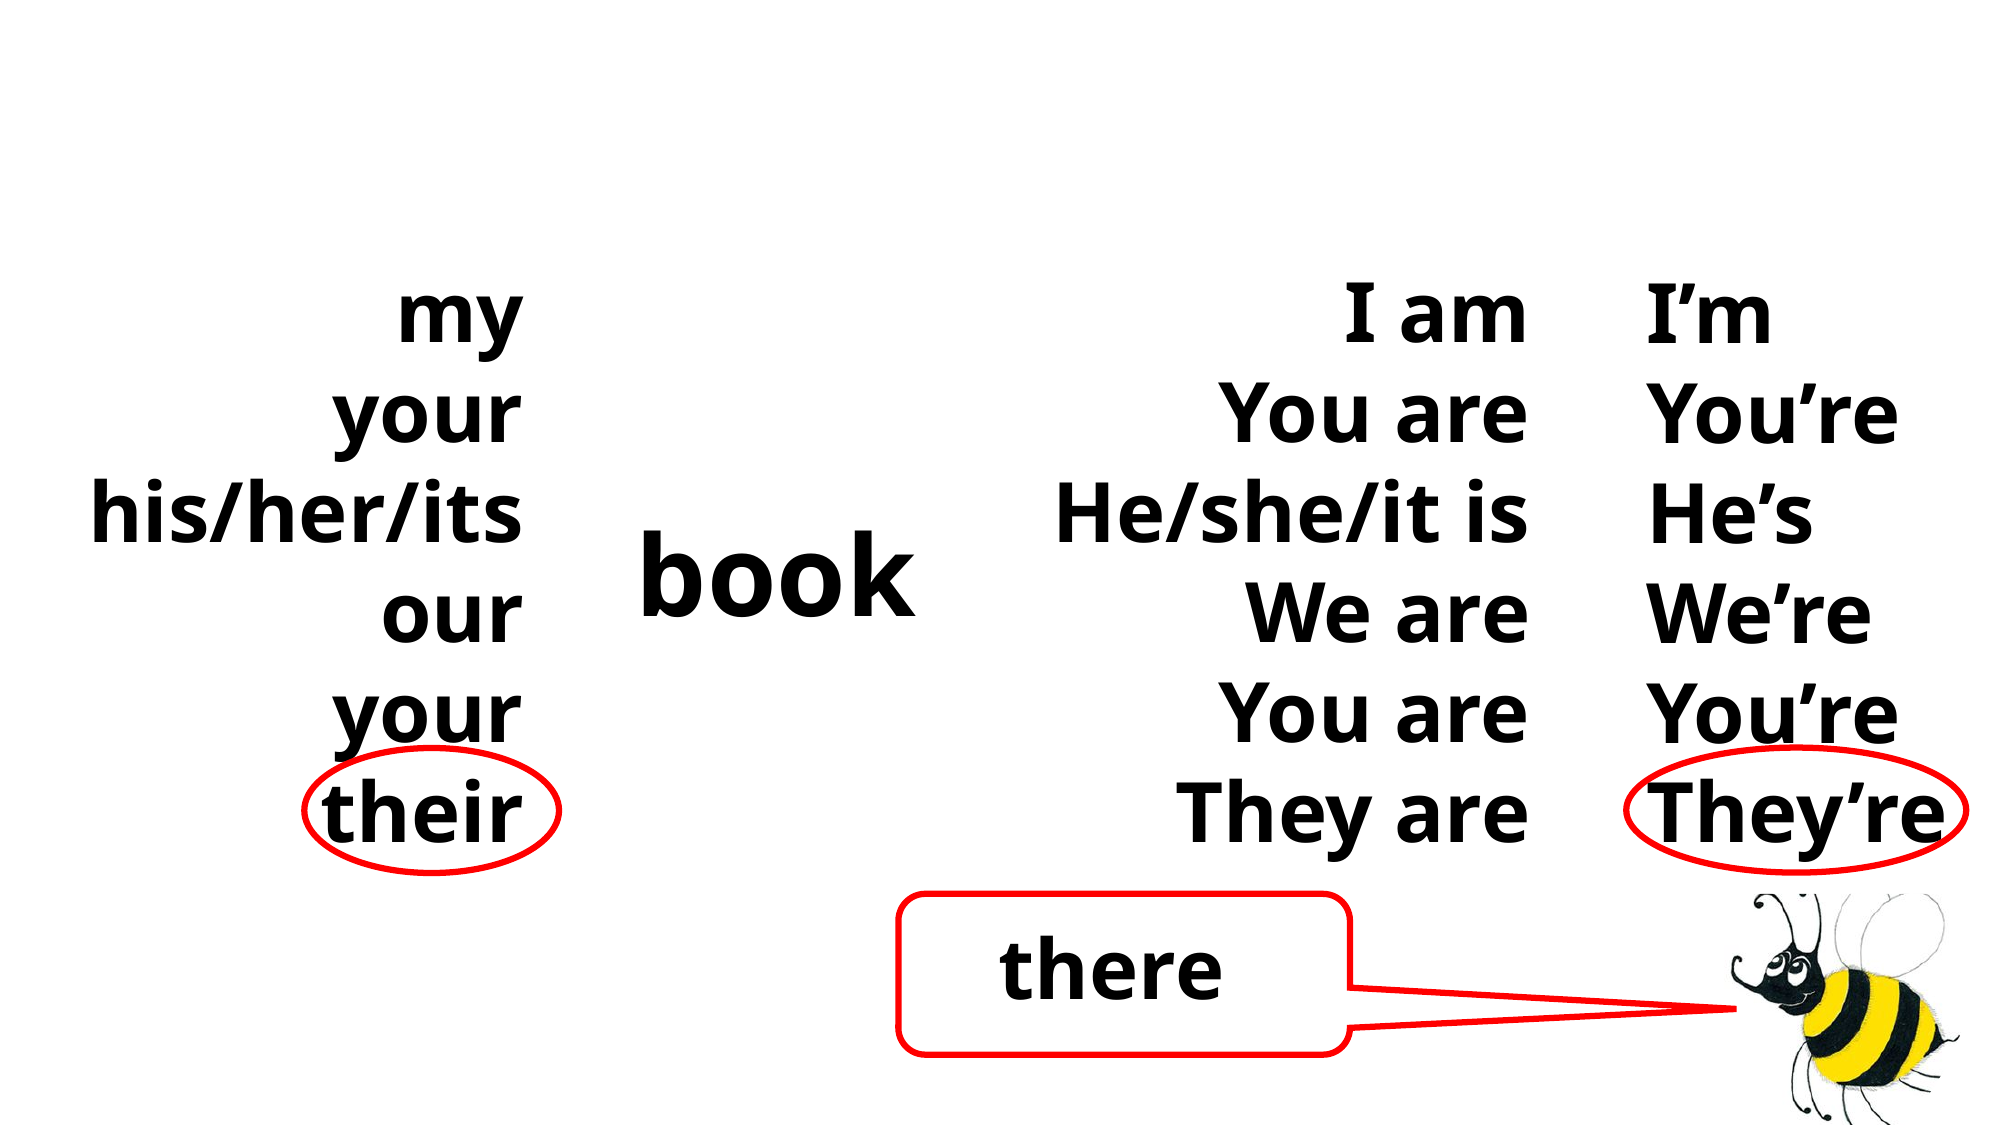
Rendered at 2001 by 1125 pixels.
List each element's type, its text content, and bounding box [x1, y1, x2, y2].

text_box [1625, 746, 1968, 874]
text_box I’m You’re He’s We’re You’re They’re [1631, 252, 2000, 867]
text_box my your his/her/its our your their [33, 251, 539, 867]
text_box there [983, 908, 1353, 1024]
text_box I am You are He/she/it is We are You are They are [999, 251, 1546, 867]
text_box book [621, 251, 999, 647]
text_box [303, 746, 561, 875]
picture [1724, 893, 1978, 1125]
text_box [897, 892, 1724, 1056]
